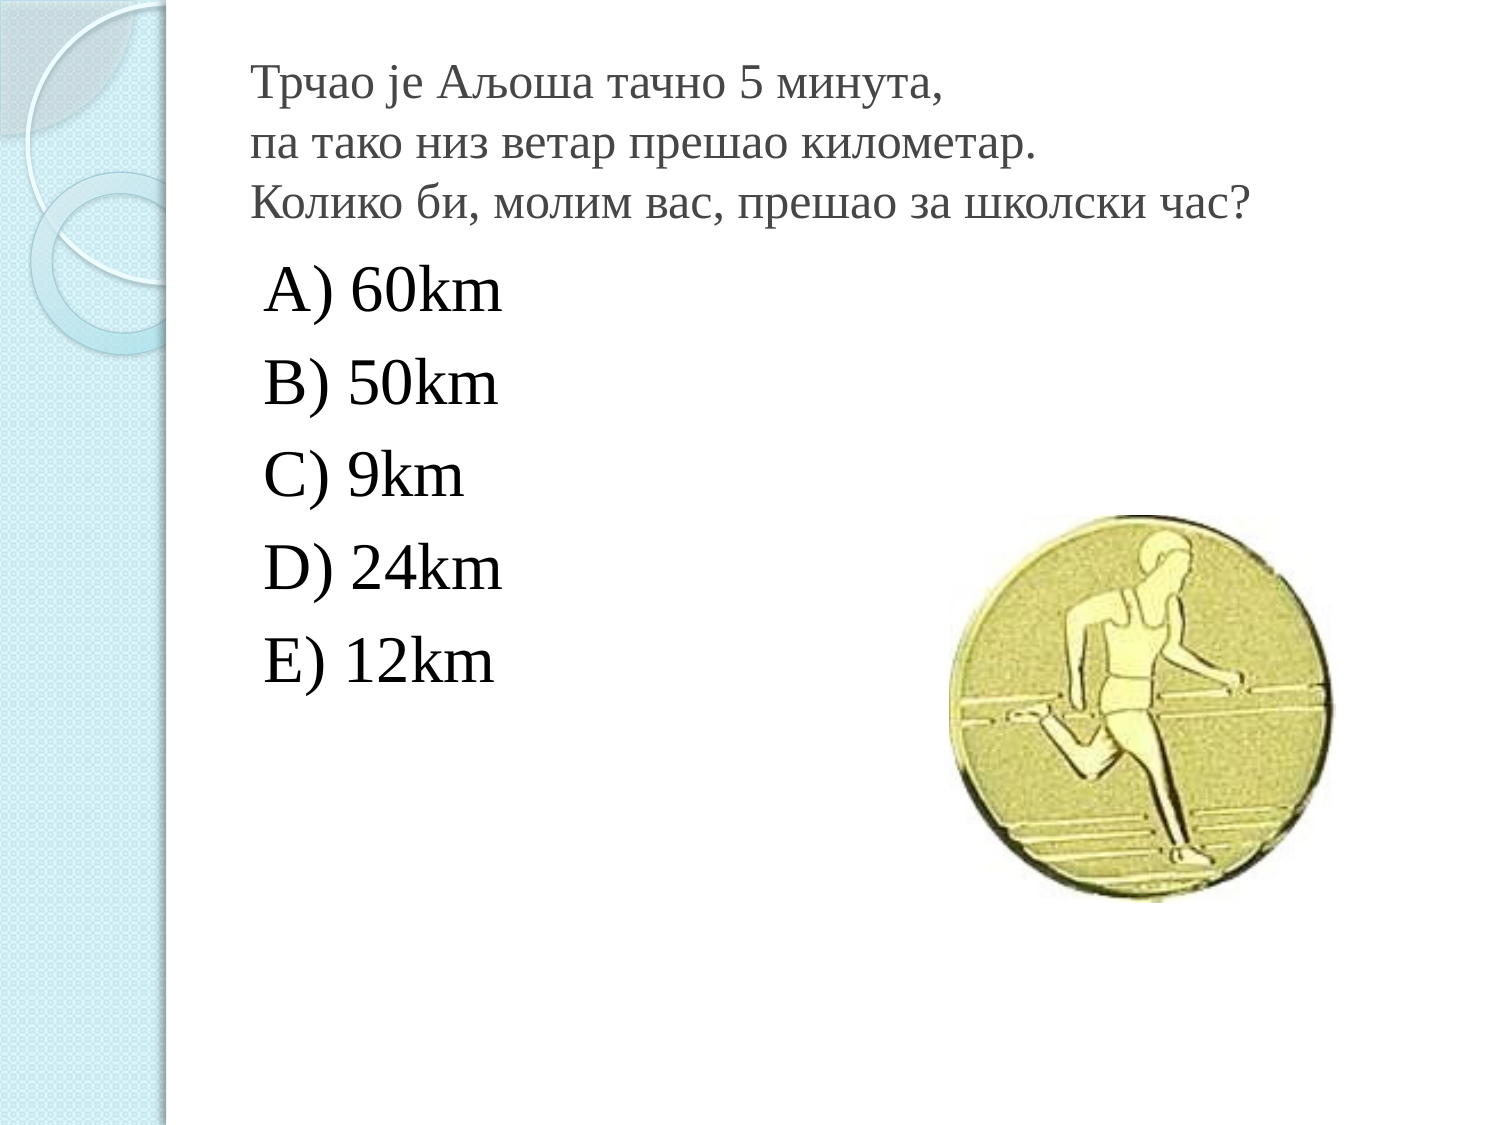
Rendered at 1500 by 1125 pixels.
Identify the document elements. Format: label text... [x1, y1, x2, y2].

list А) 60km B) 50km C) 9km D) 24km E) 12km [235, 237, 1466, 1025]
title Трчао је Аљоша тачно 5 минута, па тако низ ветар прешао километар. Колико би, молим вас, прешао за школски час? [235, 45, 1466, 233]
picture [948, 515, 1337, 903]
